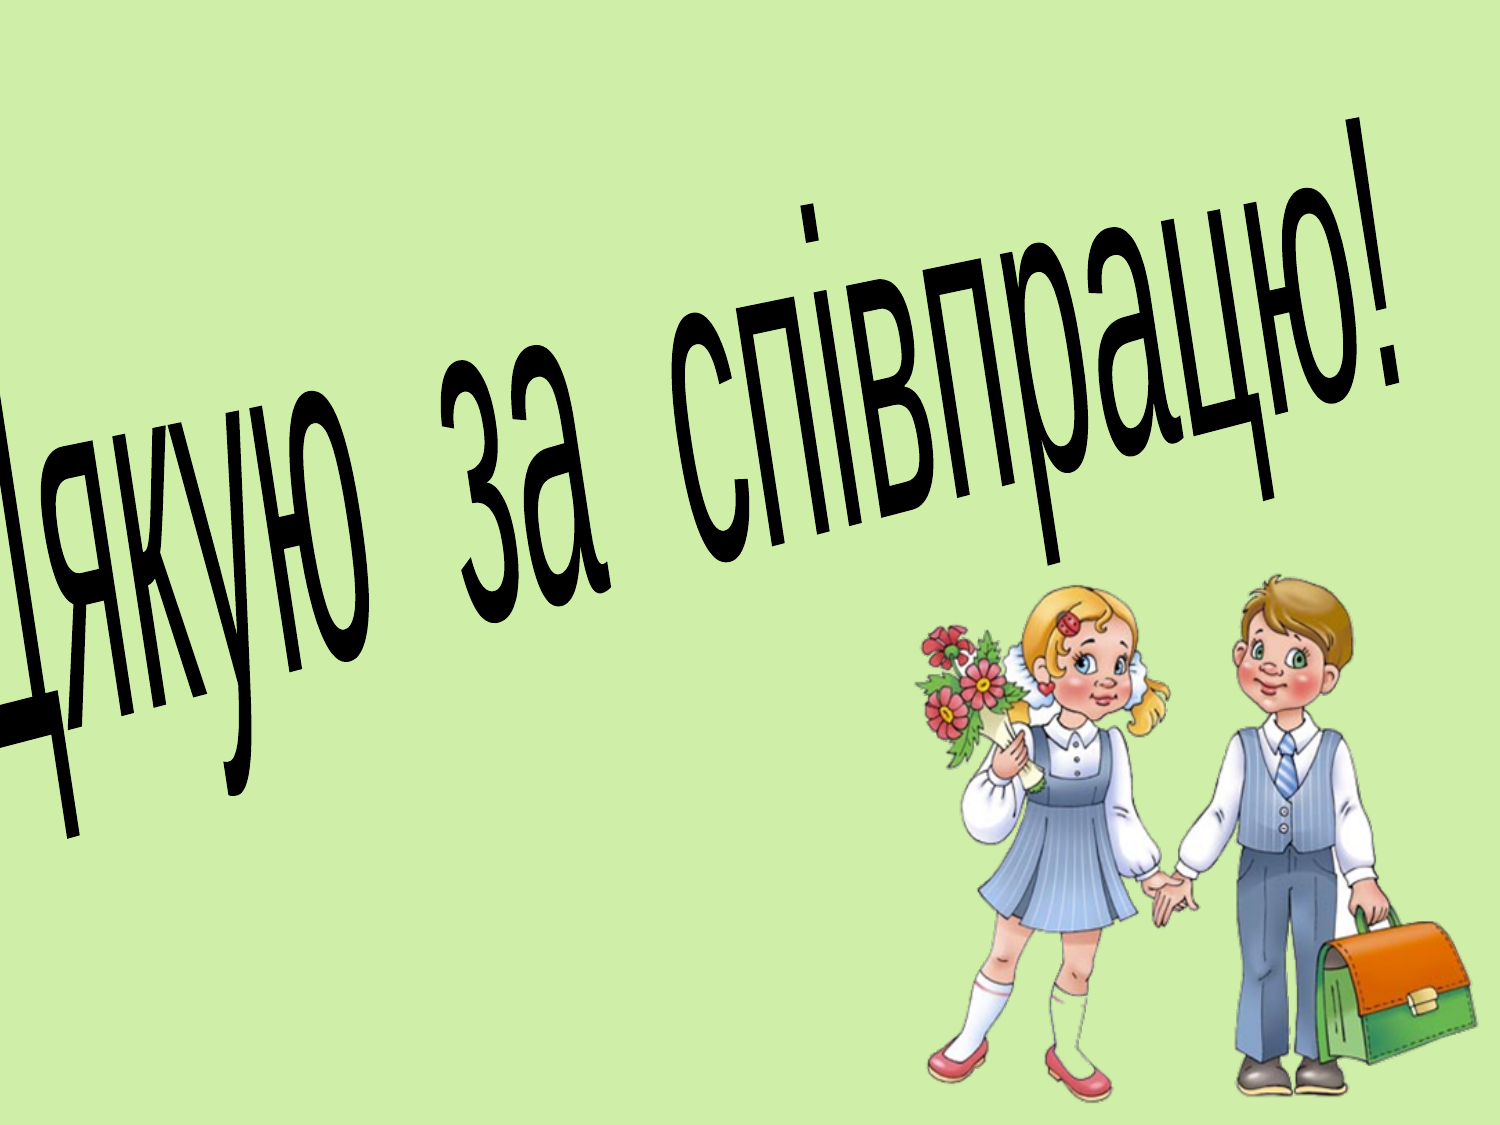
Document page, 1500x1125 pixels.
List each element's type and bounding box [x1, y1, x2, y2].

picture [891, 544, 1499, 1124]
